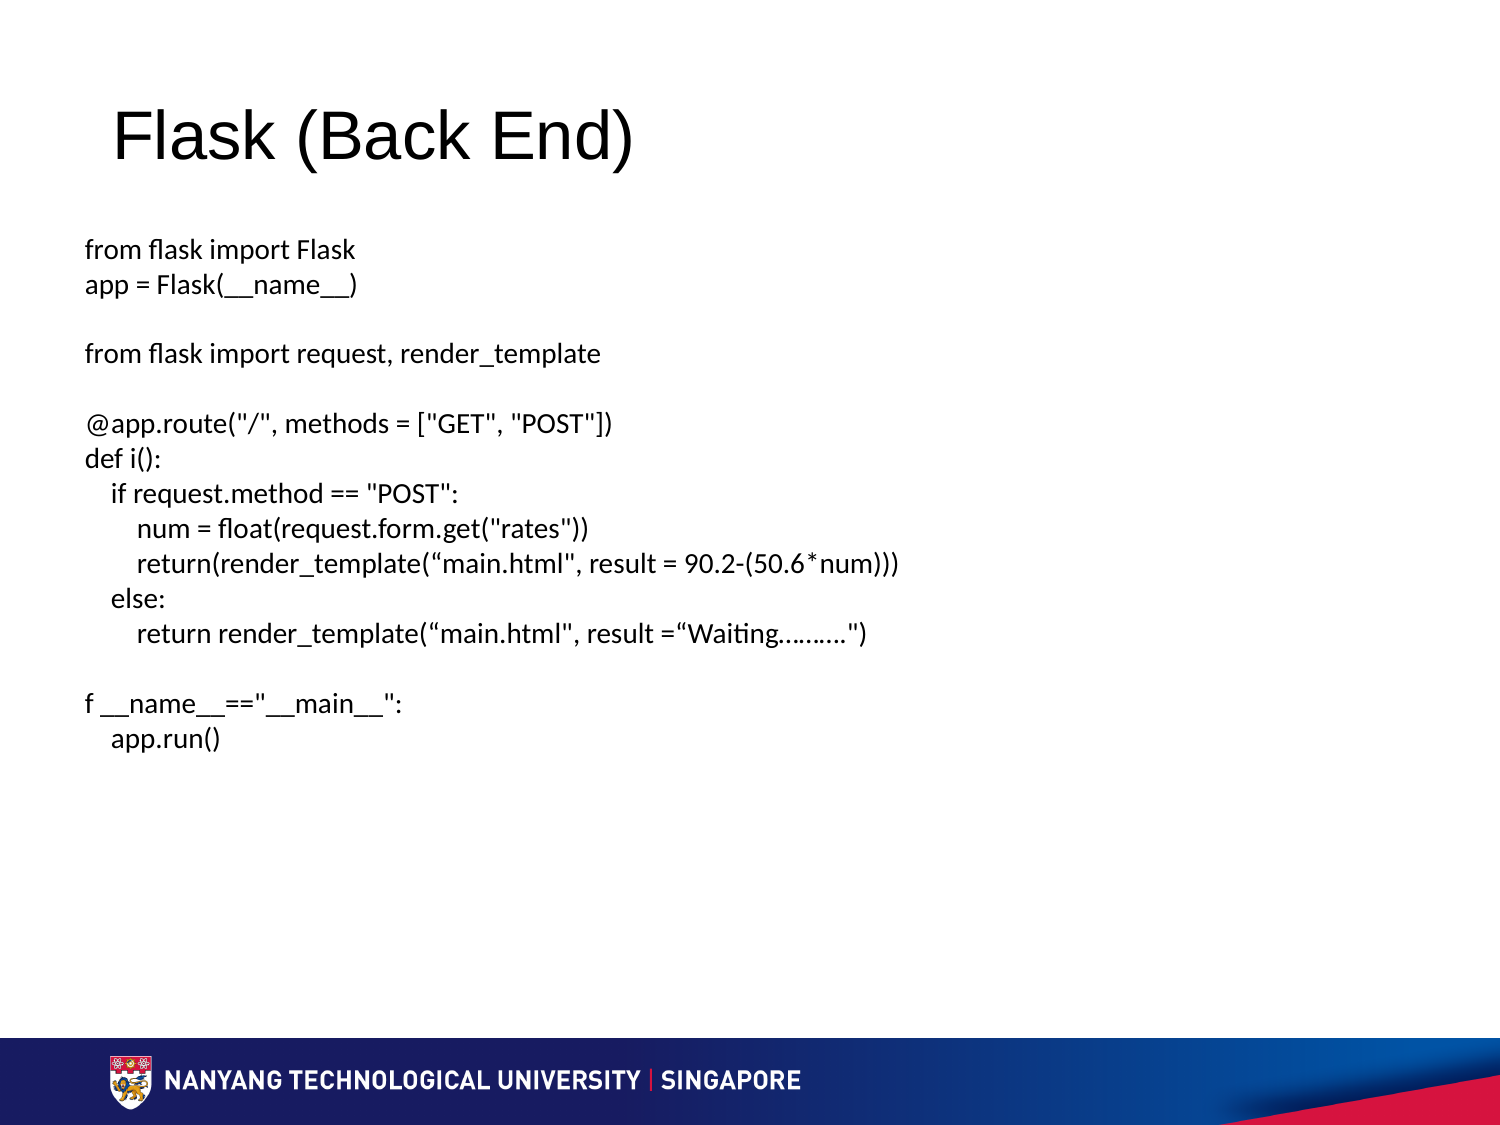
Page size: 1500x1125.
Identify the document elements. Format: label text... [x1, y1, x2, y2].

picture [0, 1038, 1500, 1125]
text_box from flask import Flask app = Flask(__name__) from flask import request, render_template @app.route("/", methods = ["GET", "POST"]) def i(): if request.method == "POST": num = float(request.form.get("rates")) return(render_template(“main.html", result = 90.2-(50.6*num))) else: return render_template(“main.html", result =“Waiting……….") f __name__=="__main__": app.run() [76, 225, 1449, 895]
title Flask (Back End) [97, 79, 1110, 185]
